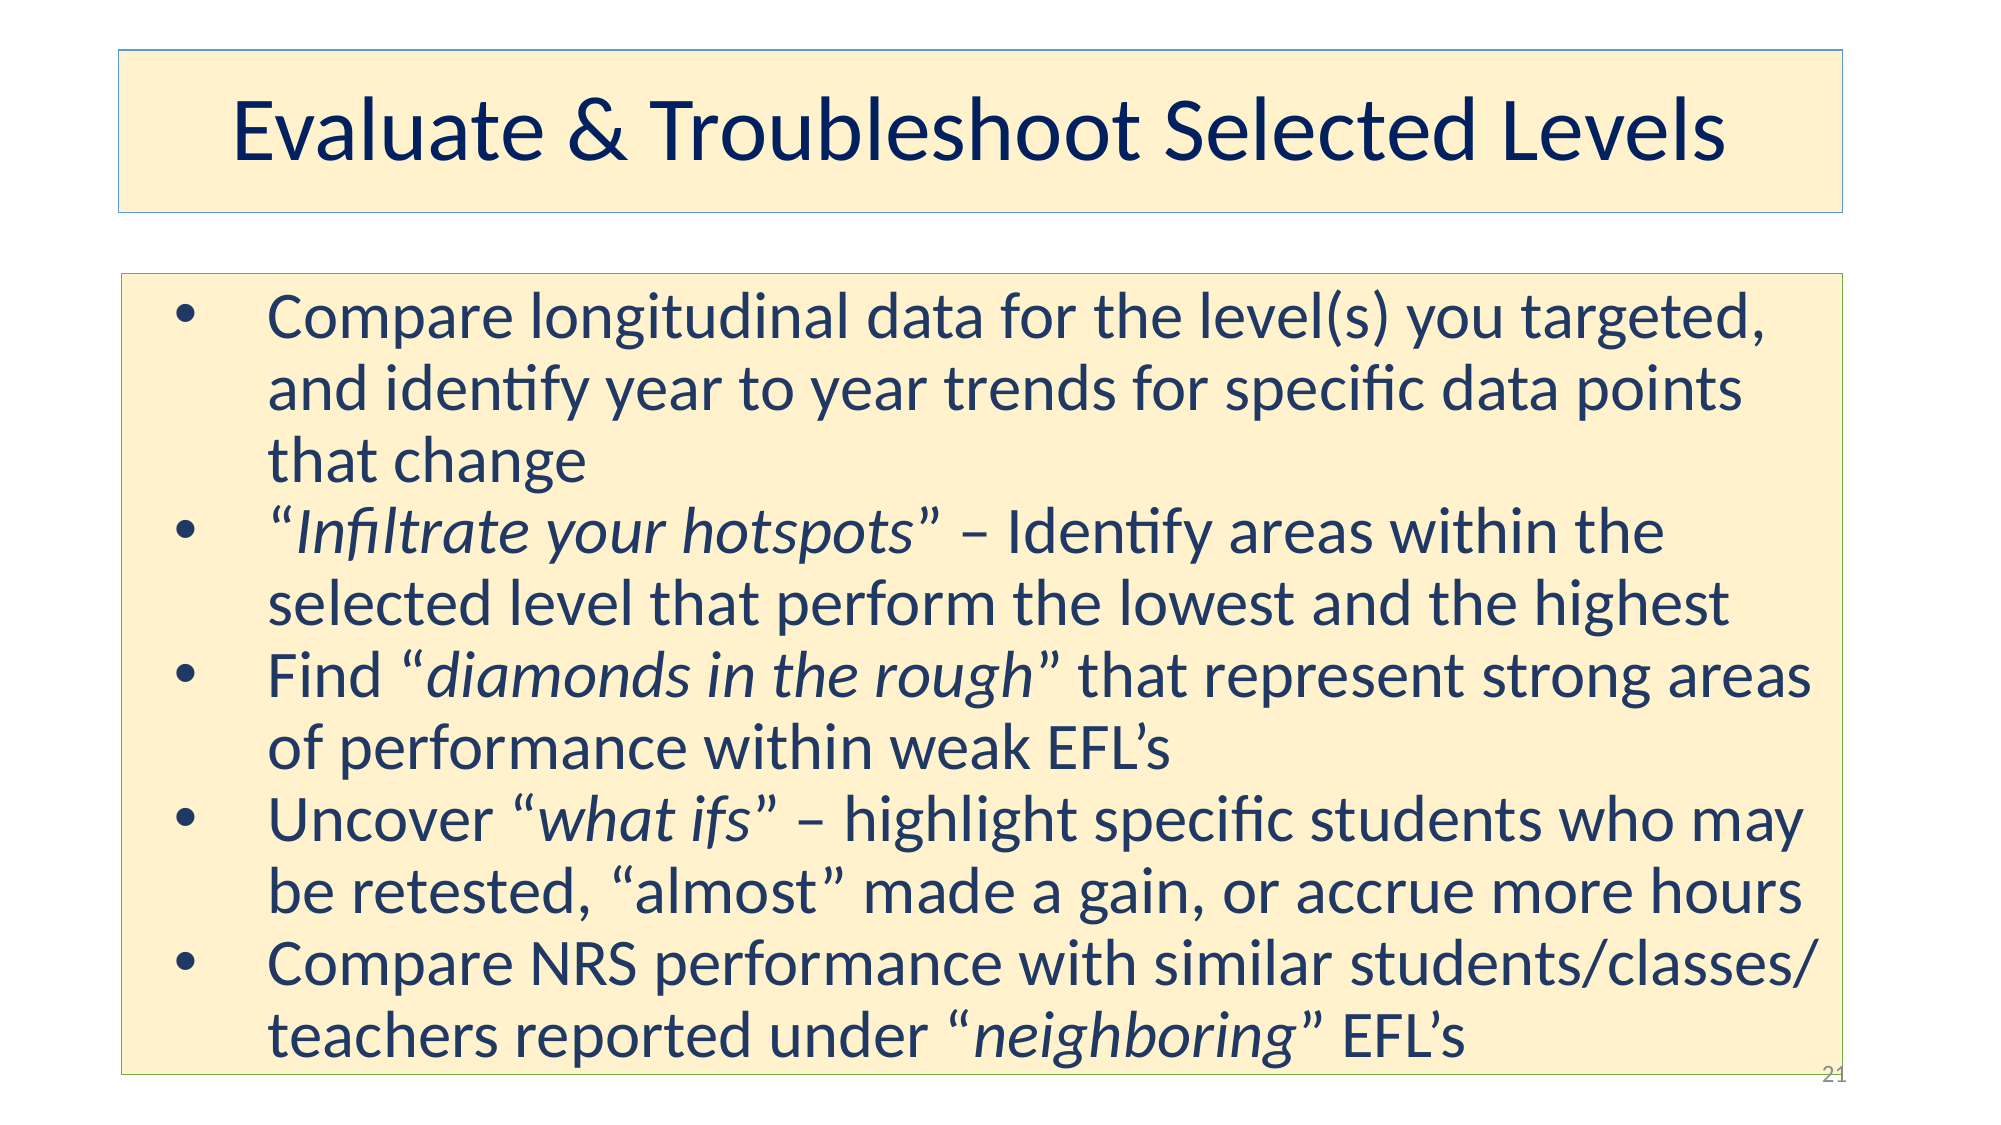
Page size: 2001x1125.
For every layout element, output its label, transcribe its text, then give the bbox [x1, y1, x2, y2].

list Compare longitudinal data for the level(s) you targeted, and identify year to year trends for specific data points that change “Infiltrate your hotspots” – Identify areas within the selected level that perform the lowest and the highest Find “diamonds in the rough” that represent strong areas of performance within weak EFL’s Uncover “what ifs” – highlight specific students who may be retested, “almost” made a gain, or accrue more hours Compare NRS performance with similar students/classes/ teachers reported under “neighboring” EFL’s [121, 273, 1843, 1075]
title Evaluate & Troubleshoot Selected Levels [118, 49, 1843, 213]
slide_number 21 [1412, 1042, 1863, 1103]
